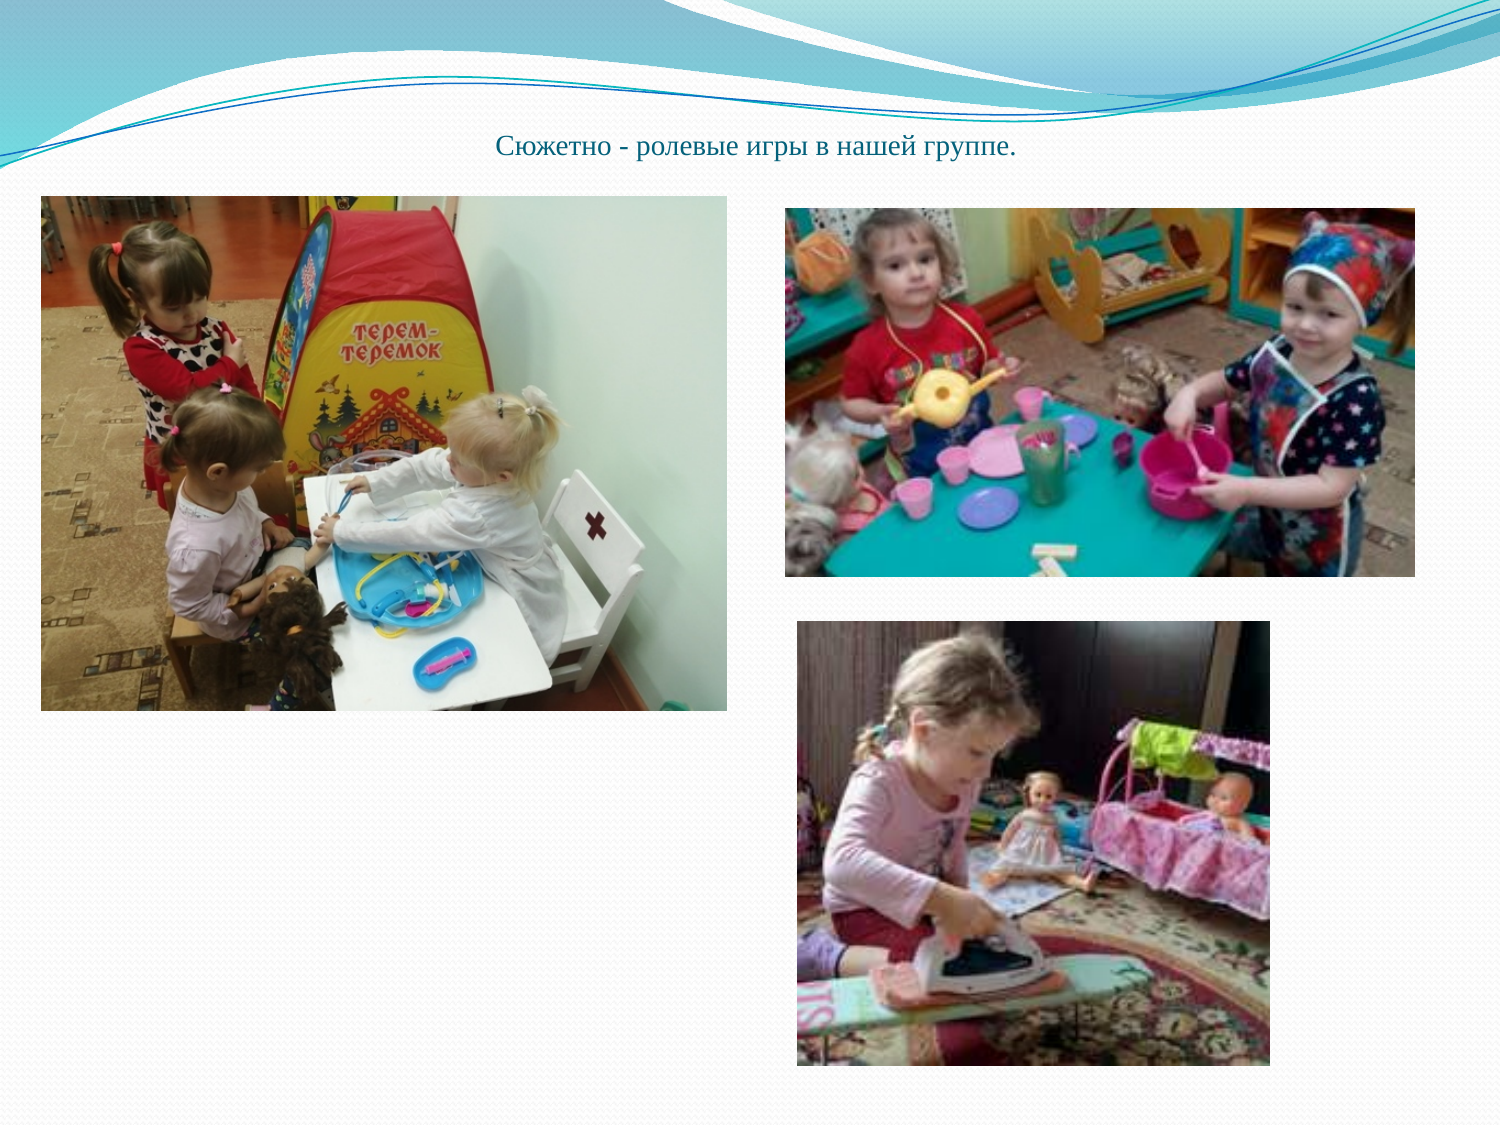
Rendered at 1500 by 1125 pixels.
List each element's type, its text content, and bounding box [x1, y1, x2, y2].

picture [41, 196, 727, 711]
picture [785, 207, 1415, 577]
picture [796, 621, 1270, 1066]
title Сюжетно - ролевые игры в нашей группе. [75, 115, 1438, 161]
